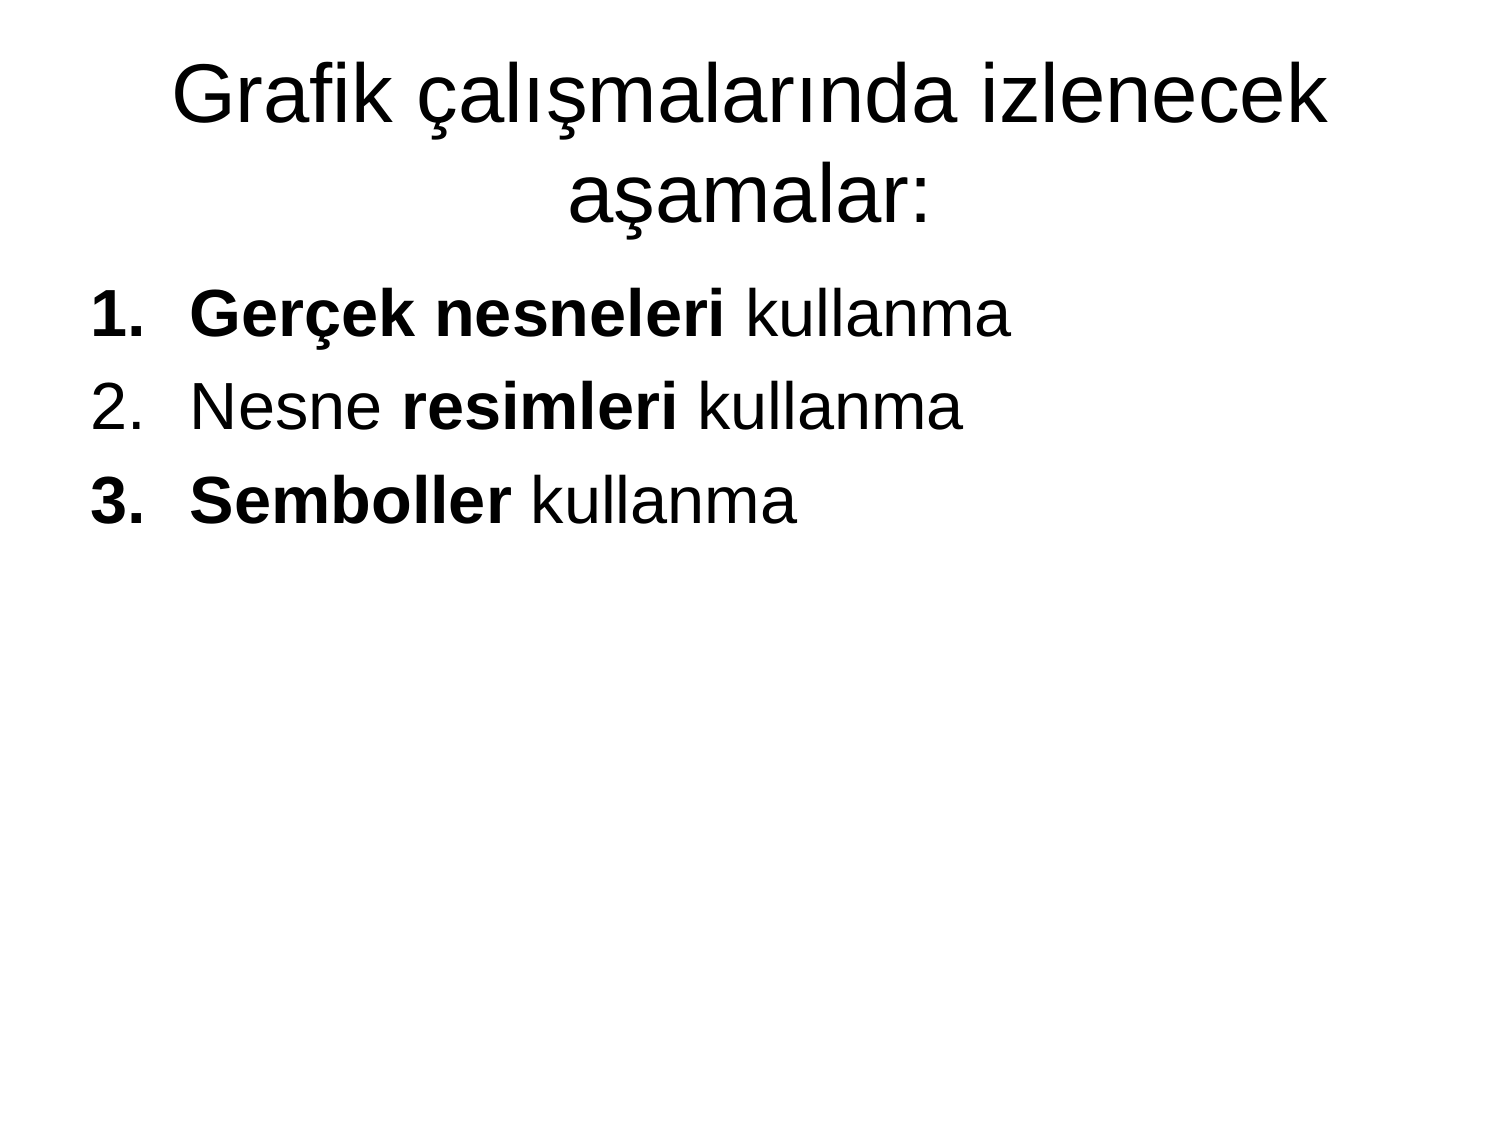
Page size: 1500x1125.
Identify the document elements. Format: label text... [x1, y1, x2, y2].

title Grafik çalışmalarında izlenecek aşamalar: [75, 45, 1425, 233]
list Gerçek nesneleri kullanma Nesne resimleri kullanma Semboller kullanma [75, 262, 1425, 1005]
